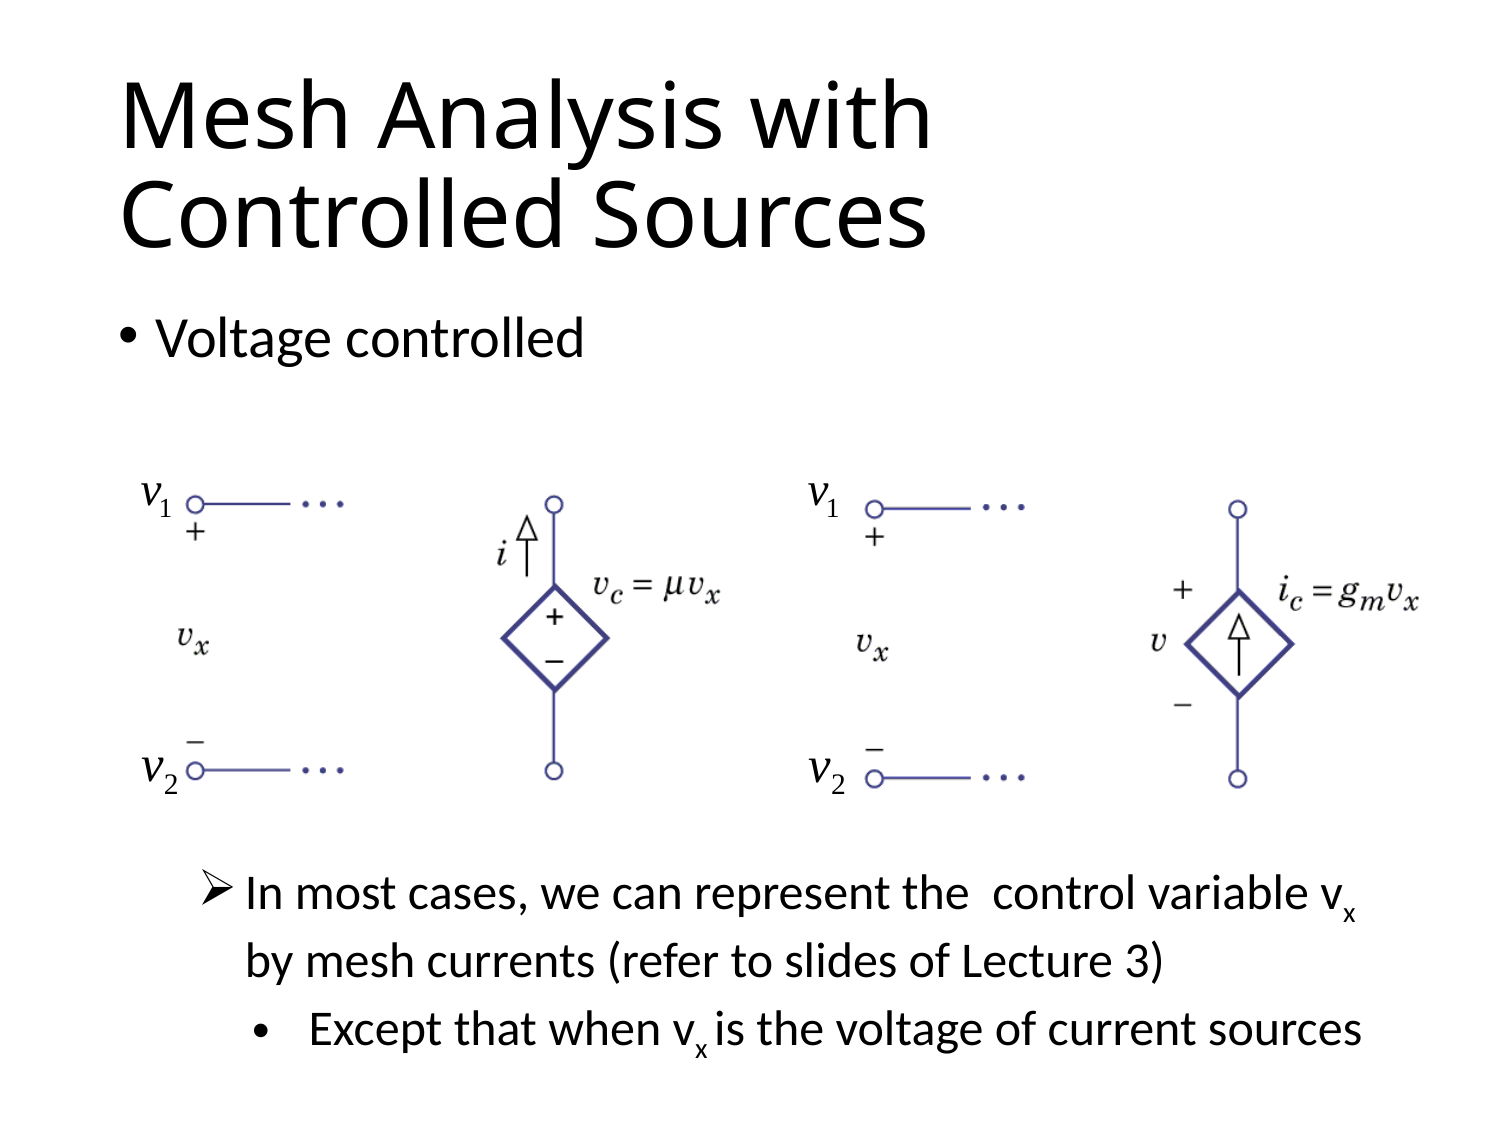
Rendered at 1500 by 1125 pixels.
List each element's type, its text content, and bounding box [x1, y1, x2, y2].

text_box Except that when vx is the voltage of current sources [237, 988, 1394, 1072]
picture [177, 491, 761, 804]
picture [856, 491, 1445, 797]
list Voltage controlled [103, 299, 1397, 1014]
title Mesh Analysis with Controlled Sources [103, 59, 1397, 278]
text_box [134, 457, 178, 525]
text_box In most cases, we can represent the control variable vx by mesh currents (refer to slides of Lecture 3) [183, 852, 1378, 996]
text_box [134, 730, 190, 804]
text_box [801, 731, 857, 804]
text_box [801, 458, 845, 526]
